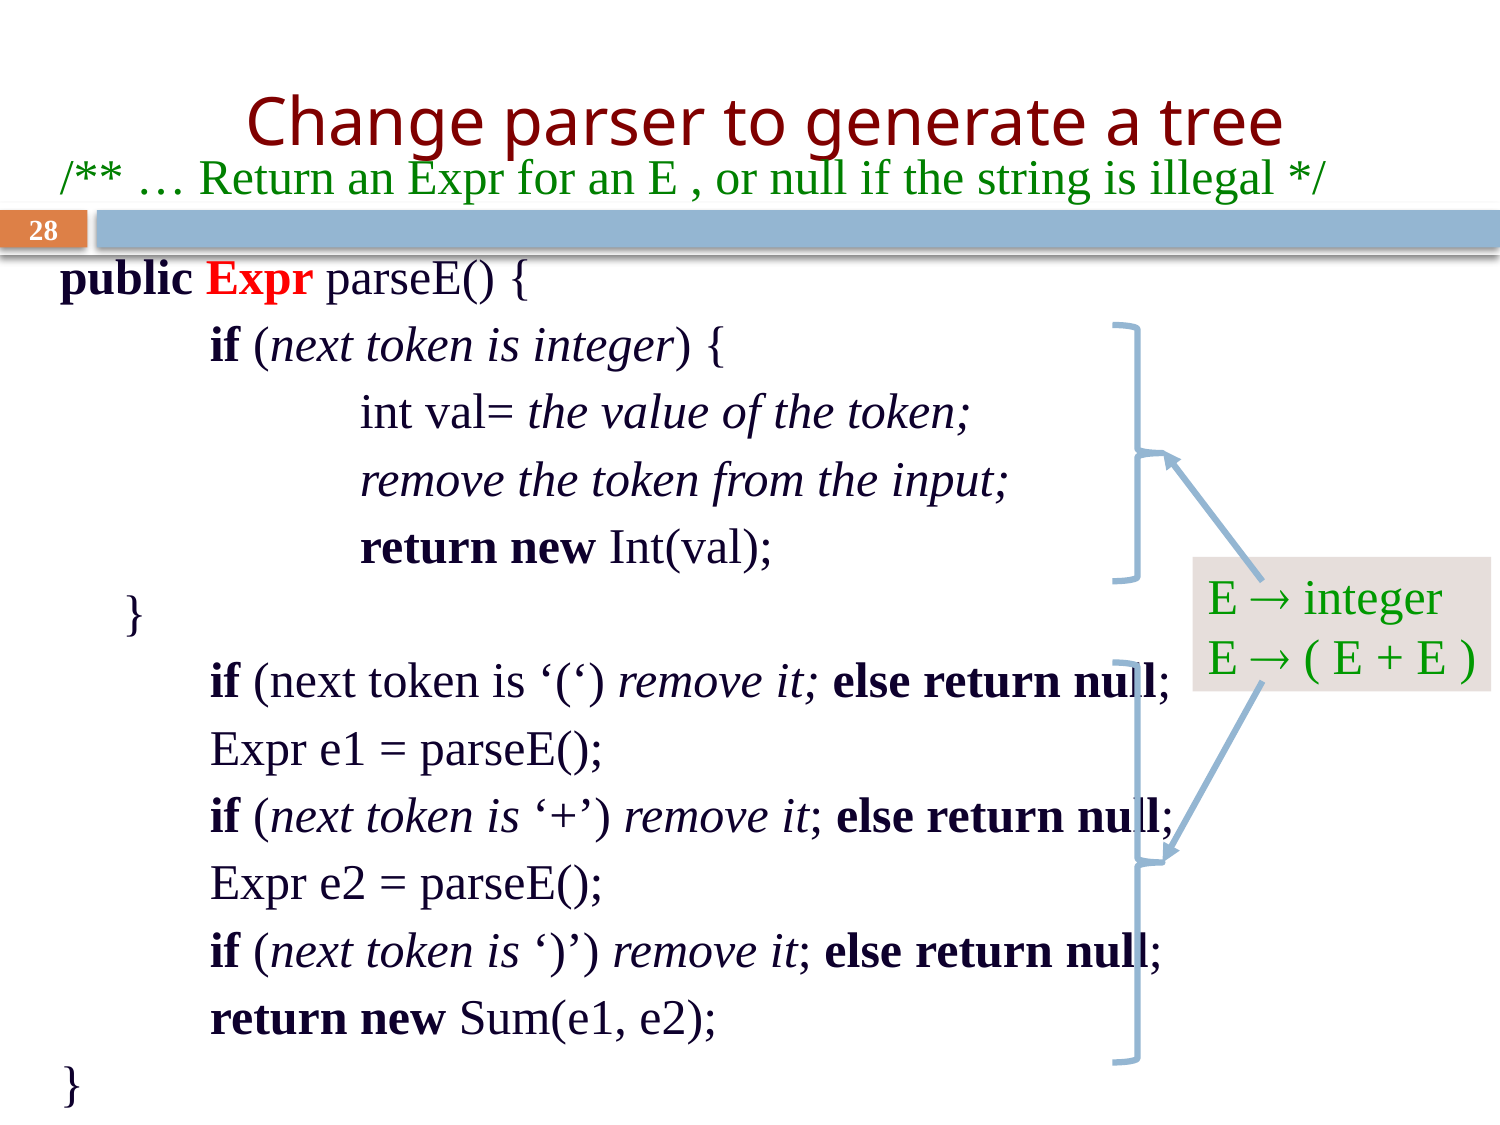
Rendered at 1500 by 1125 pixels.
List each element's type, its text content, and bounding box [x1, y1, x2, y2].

list /** … Return an Expr for an E , or null if the string is illegal */ public Expr parseE() { if (next token is integer) { int val= the value of the token; remove the token from the input; return new Int(val); } if (next token is ‘(‘) remove it; else return null; Expr e1 = parseE(); if (next token is ‘+’) remove it; else return null; Expr e2 = parseE(); if (next token is ‘)’) remove it; else return null; return new Sum(e1, e2); } [38, 137, 1439, 1113]
text_box E  integer E  ( E + E ) [1192, 556, 1492, 692]
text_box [1162, 449, 1263, 582]
title Change parser to generate a tree [100, 37, 1438, 137]
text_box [1162, 680, 1263, 863]
slide_number 28 [0, 208, 38, 249]
text_box [1112, 324, 1158, 583]
text_box [1112, 661, 1156, 1064]
